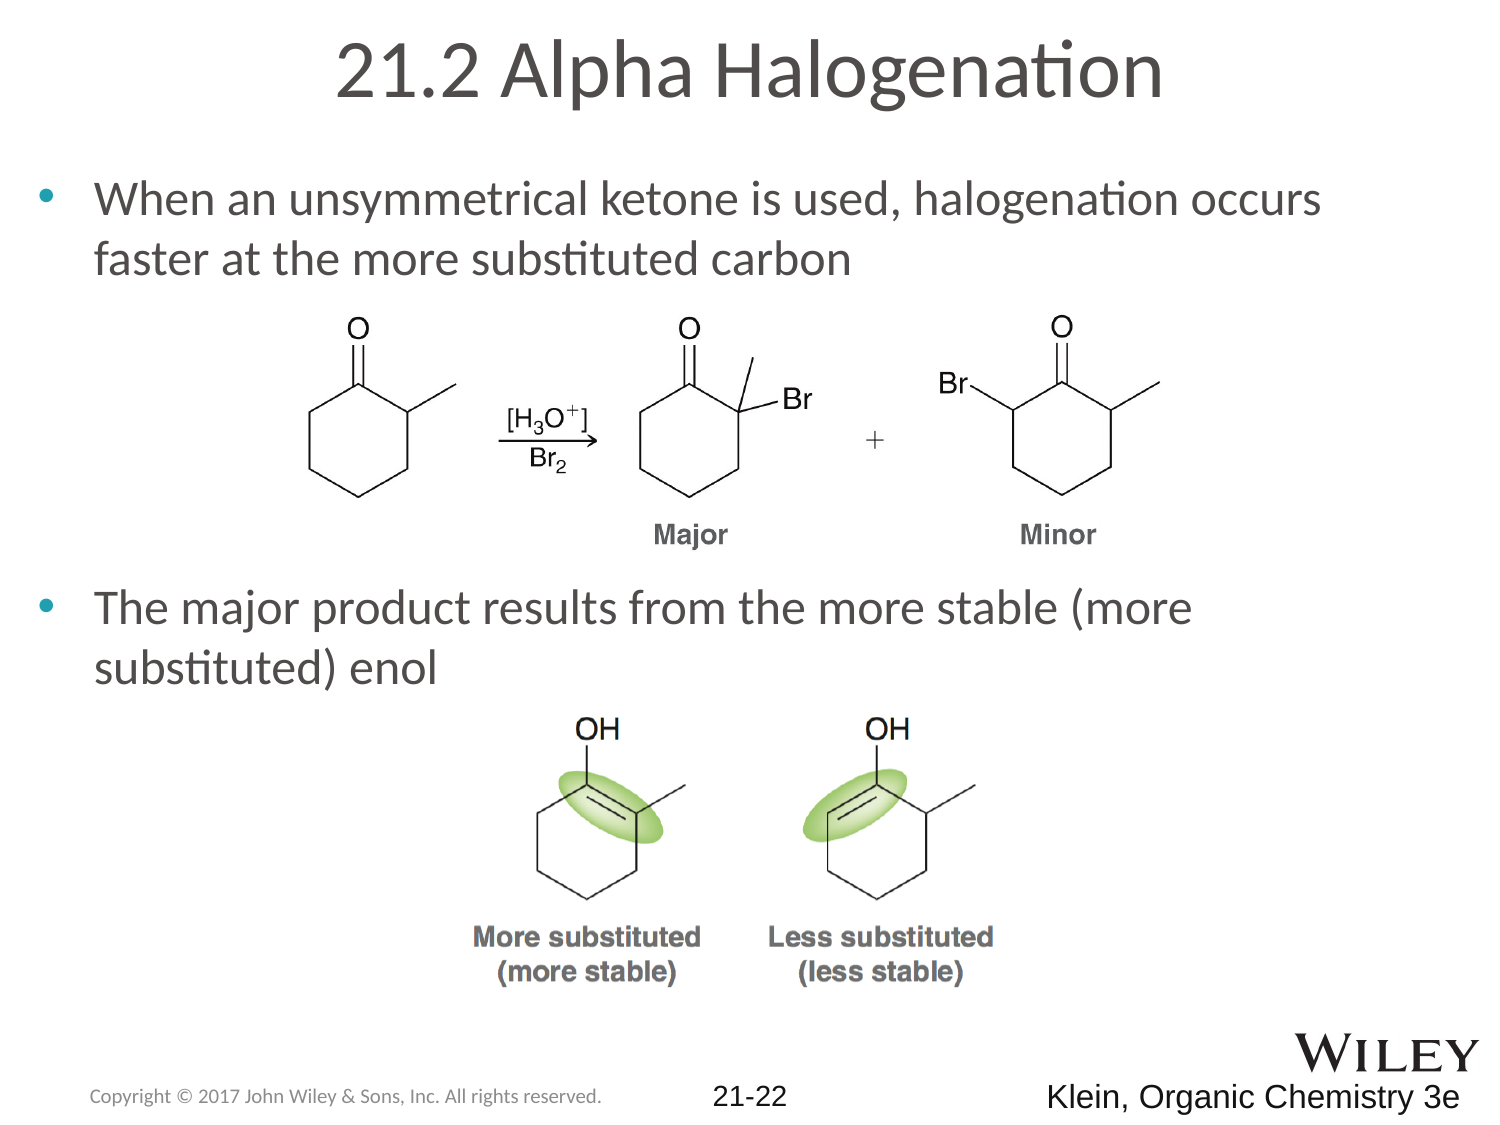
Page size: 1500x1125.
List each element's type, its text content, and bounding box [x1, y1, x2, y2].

list When an unsymmetrical ketone is used, halogenation occurs faster at the more substituted carbon The major product results from the more stable (more substituted) enol [22, 157, 1449, 948]
picture [1292, 1031, 1480, 1065]
footer Klein, Organic Chemistry 3e [1010, 1065, 1486, 1125]
title 21.2 Alpha Halogenation [74, 0, 1426, 130]
slide_number 21-22 [575, 1065, 925, 1125]
slide_number Copyright © 2017 John Wiley & Sons, Inc. All rights reserved. [75, 1065, 575, 1125]
picture [471, 704, 1000, 992]
picture [301, 305, 1166, 558]
